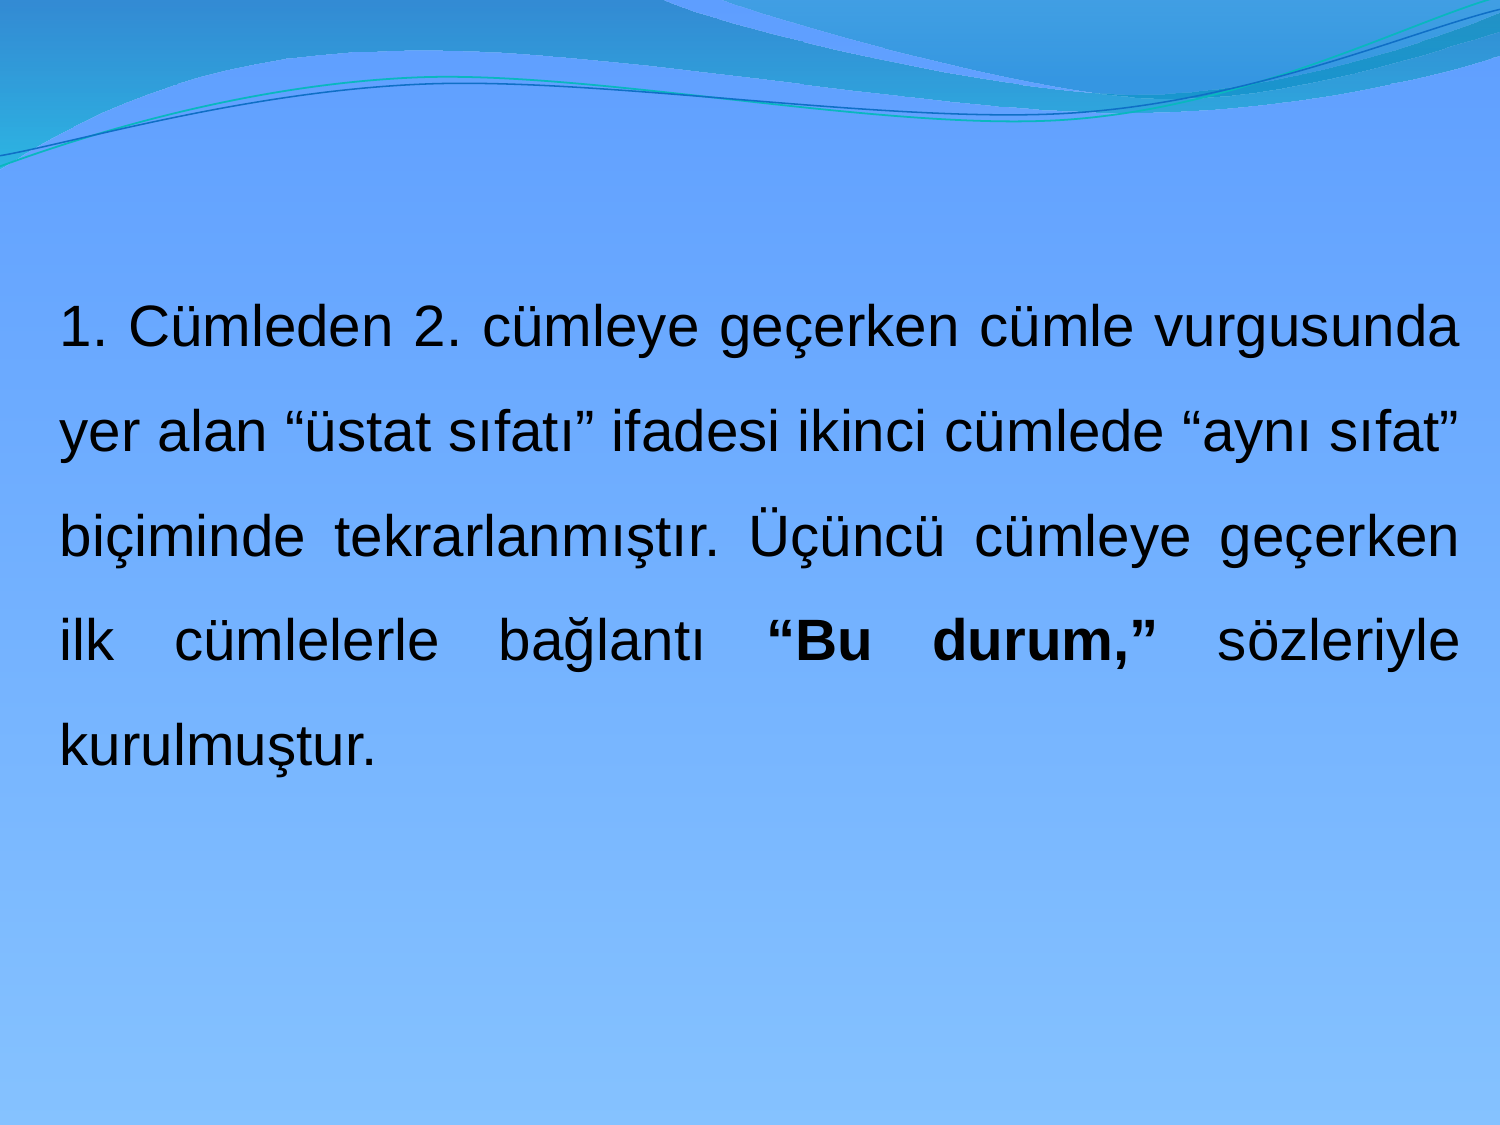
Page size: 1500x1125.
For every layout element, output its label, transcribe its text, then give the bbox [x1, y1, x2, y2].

list 1. Cümleden 2. cümleye geçerken cümle vurgusunda yer alan “üstat sıfatı” ifadesi ikinci cümlede “aynı sıfat” biçiminde tekrarlanmıştır. Üçüncü cümleye geçerken ilk cümlelerle bağlantı “Bu durum,” sözleriyle kurulmuştur. [0, 246, 1477, 1038]
